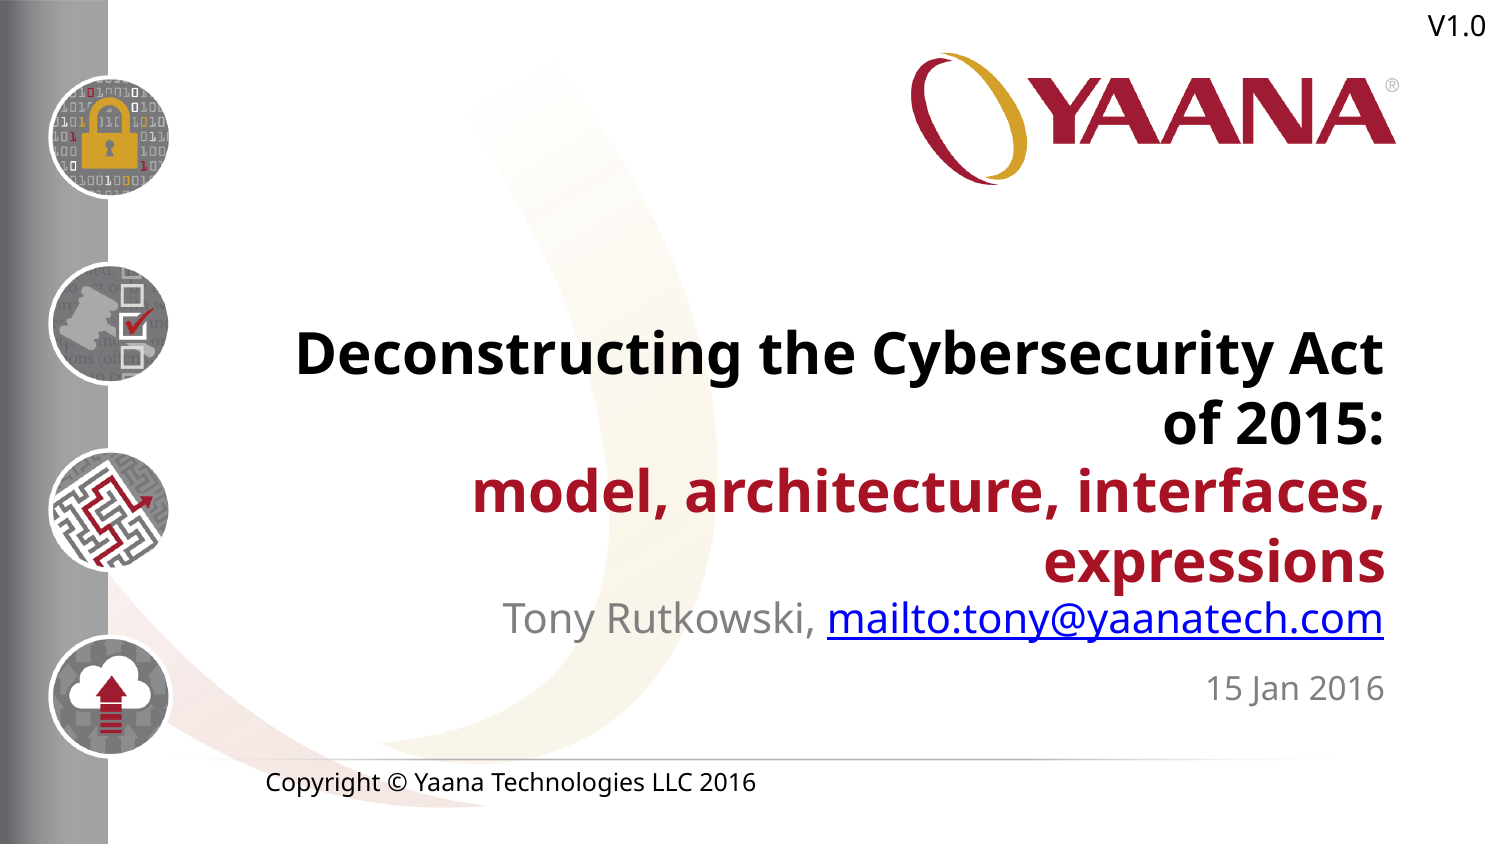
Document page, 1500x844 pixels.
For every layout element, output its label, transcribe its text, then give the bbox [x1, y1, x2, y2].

list Tony Rutkowski, mailto:tony@yaanatech.com [210, 584, 1400, 644]
text_box V1.0 [1413, 0, 1500, 50]
list model, architecture, interfaces, expressions [210, 446, 1402, 532]
title Deconstructing the Cybersecurity Act of 2015: [211, 334, 1401, 438]
text_box Copyright © Yaana Technologies LLC 2016 [250, 758, 772, 804]
list 15 Jan 2016 [211, 659, 1400, 712]
picture [0, 0, 1500, 844]
